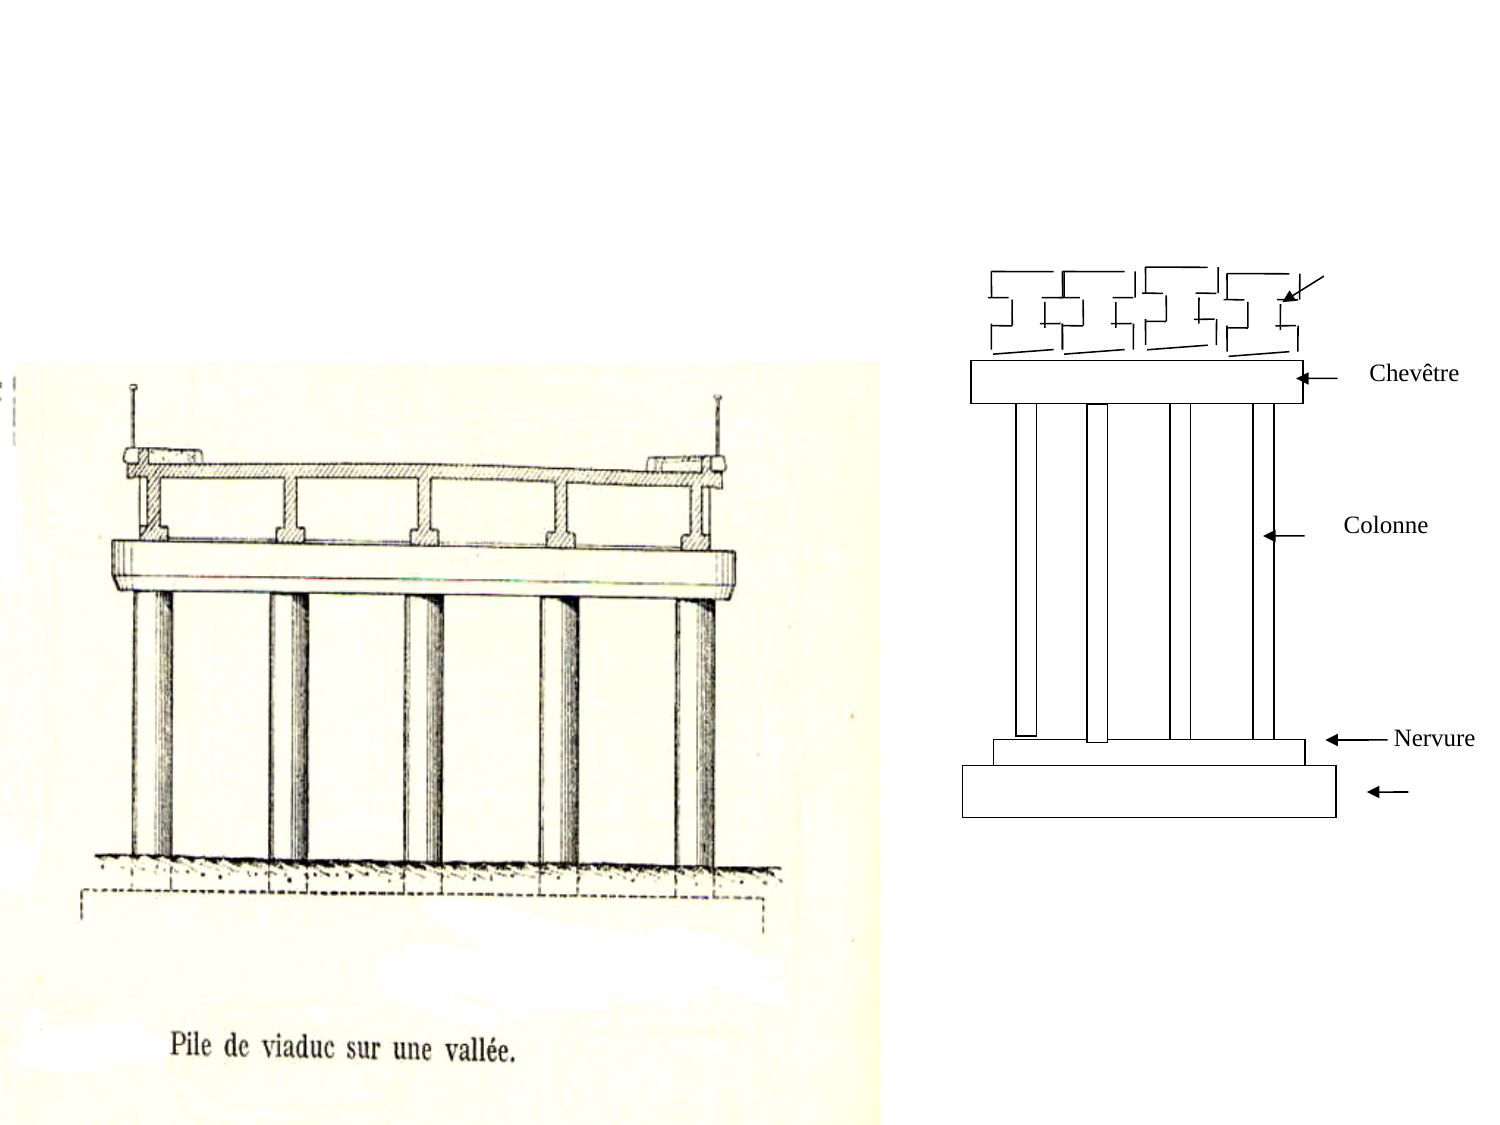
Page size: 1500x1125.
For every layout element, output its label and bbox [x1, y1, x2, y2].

text_box [962, 266, 1500, 818]
list [0, 361, 881, 1125]
